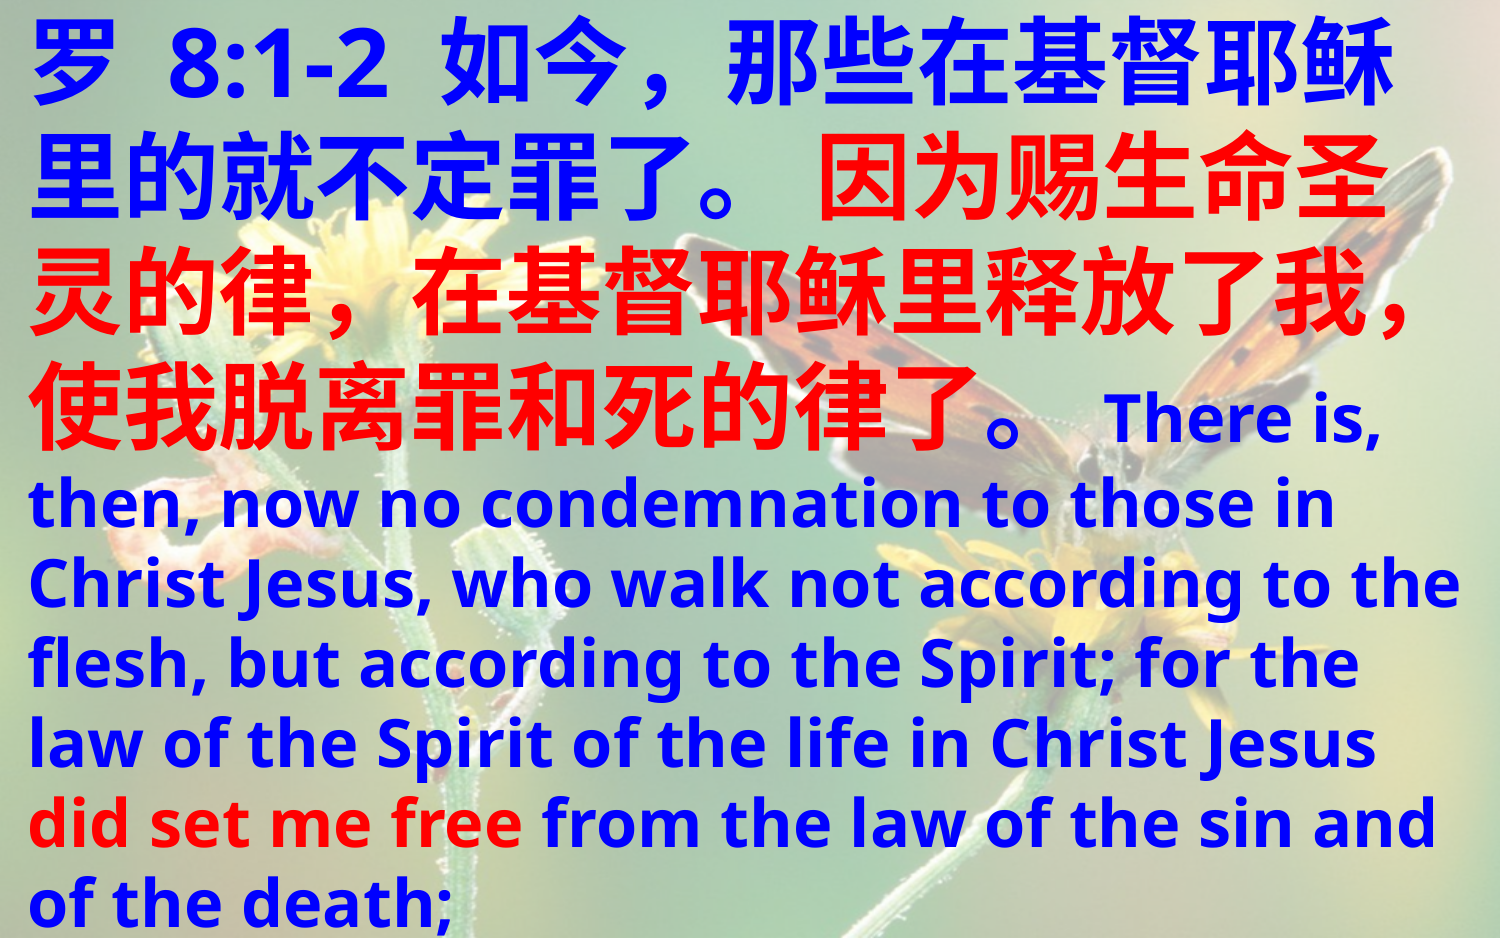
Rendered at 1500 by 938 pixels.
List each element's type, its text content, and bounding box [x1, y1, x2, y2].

text_box 罗 8:1-2 如今，那些在基督耶稣里的就不定罪了。 因为赐生命圣灵的律，在基督耶稣里释放了我，使我脱离罪和死的律了。There is, then, now no condemnation to those in Christ Jesus, who walk not according to the flesh, but according to the Spirit; for the law of the Spirit of the life in Christ Jesus did set me free from the law of the sin and of the death; [12, 0, 1488, 613]
